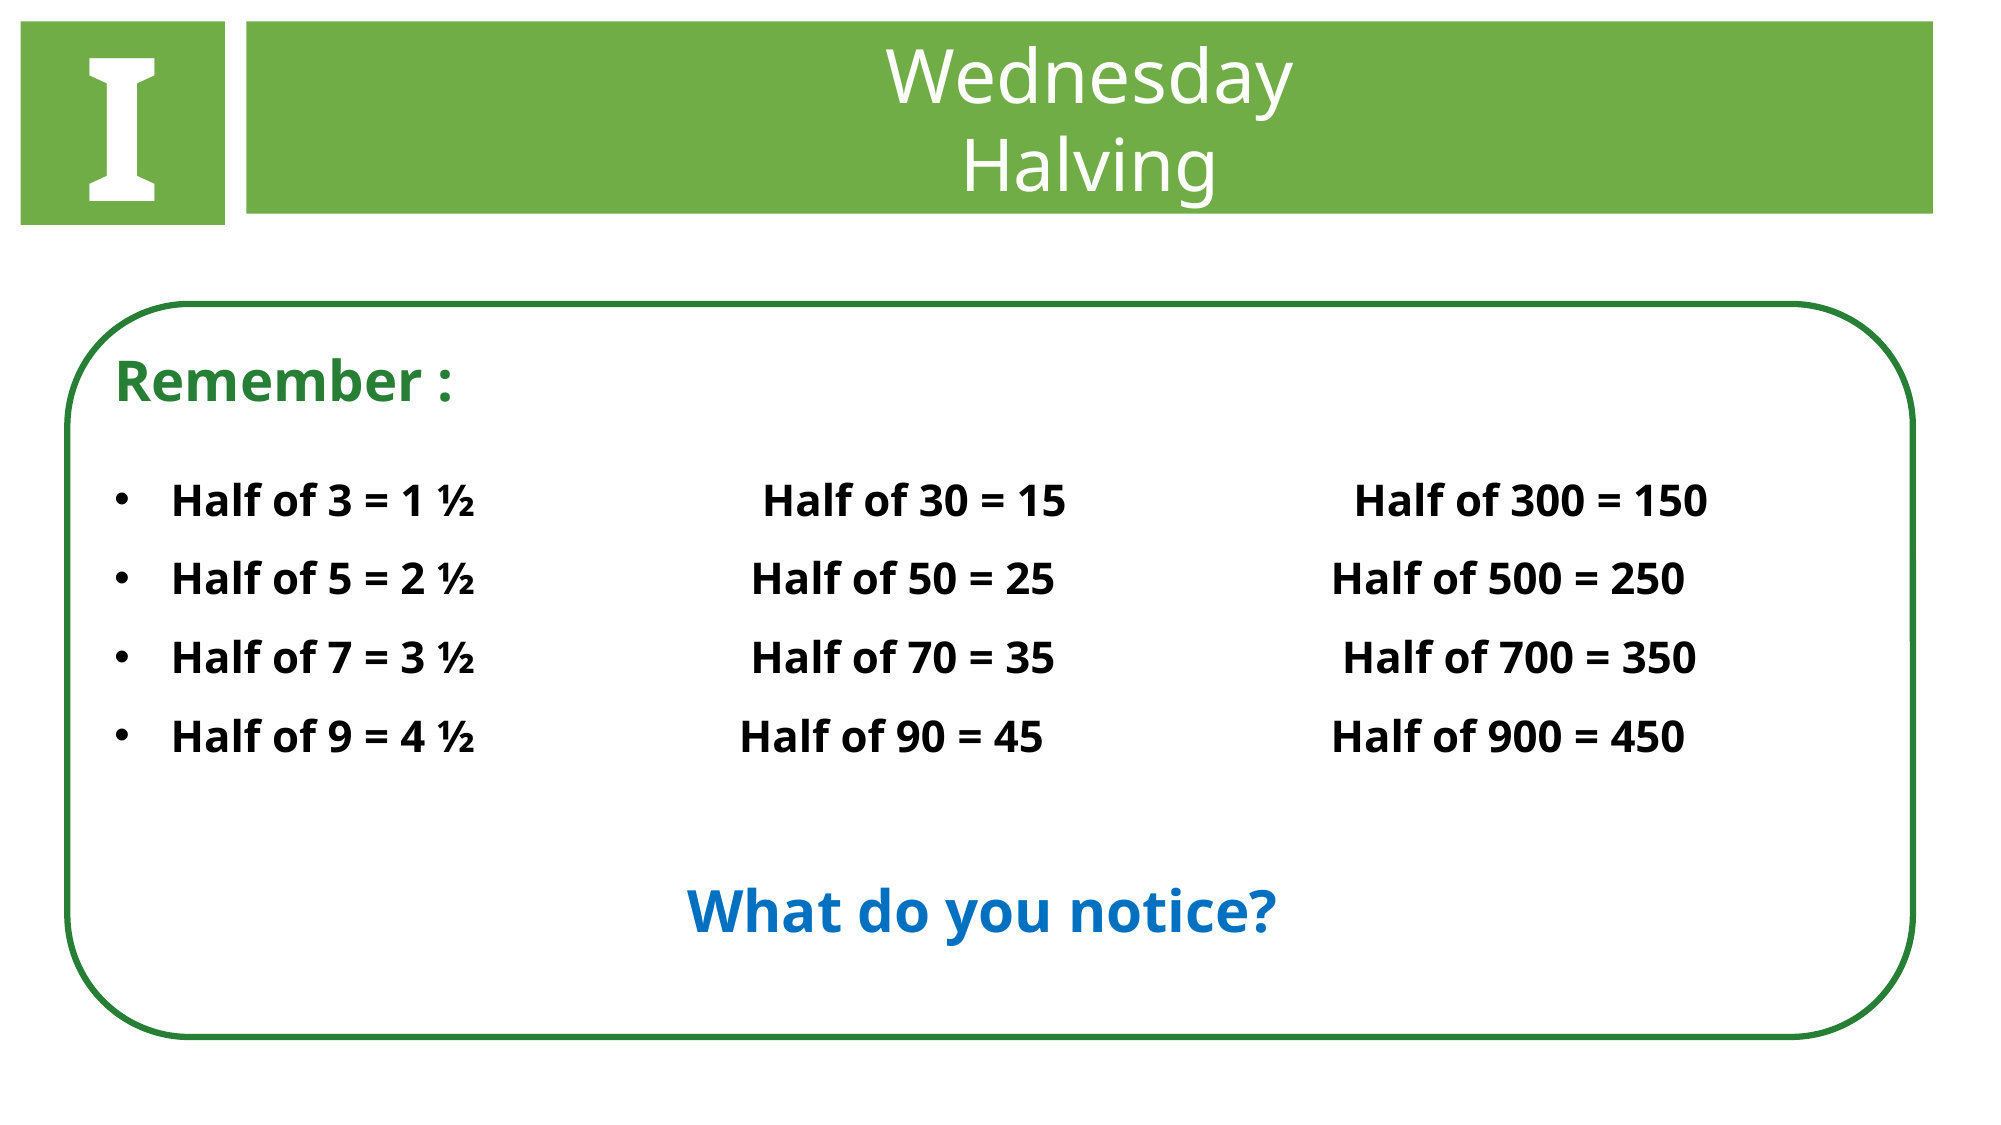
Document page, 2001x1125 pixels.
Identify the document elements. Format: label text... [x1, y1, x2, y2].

text_box Remember : Half of 3 = 1 ½ Half of 30 = 15 Half of 300 = 150 Half of 5 = 2 ½ Half of 50 = 25 Half of 500 = 250 Half of 7 = 3 ½ Half of 70 = 35 Half of 700 = 350 Half of 9 = 4 ½ Half of 90 = 45 Half of 900 = 450 What do you notice? [66, 302, 1914, 1039]
text_box Wednesday Halving [246, 21, 1933, 214]
title I [20, 21, 225, 225]
